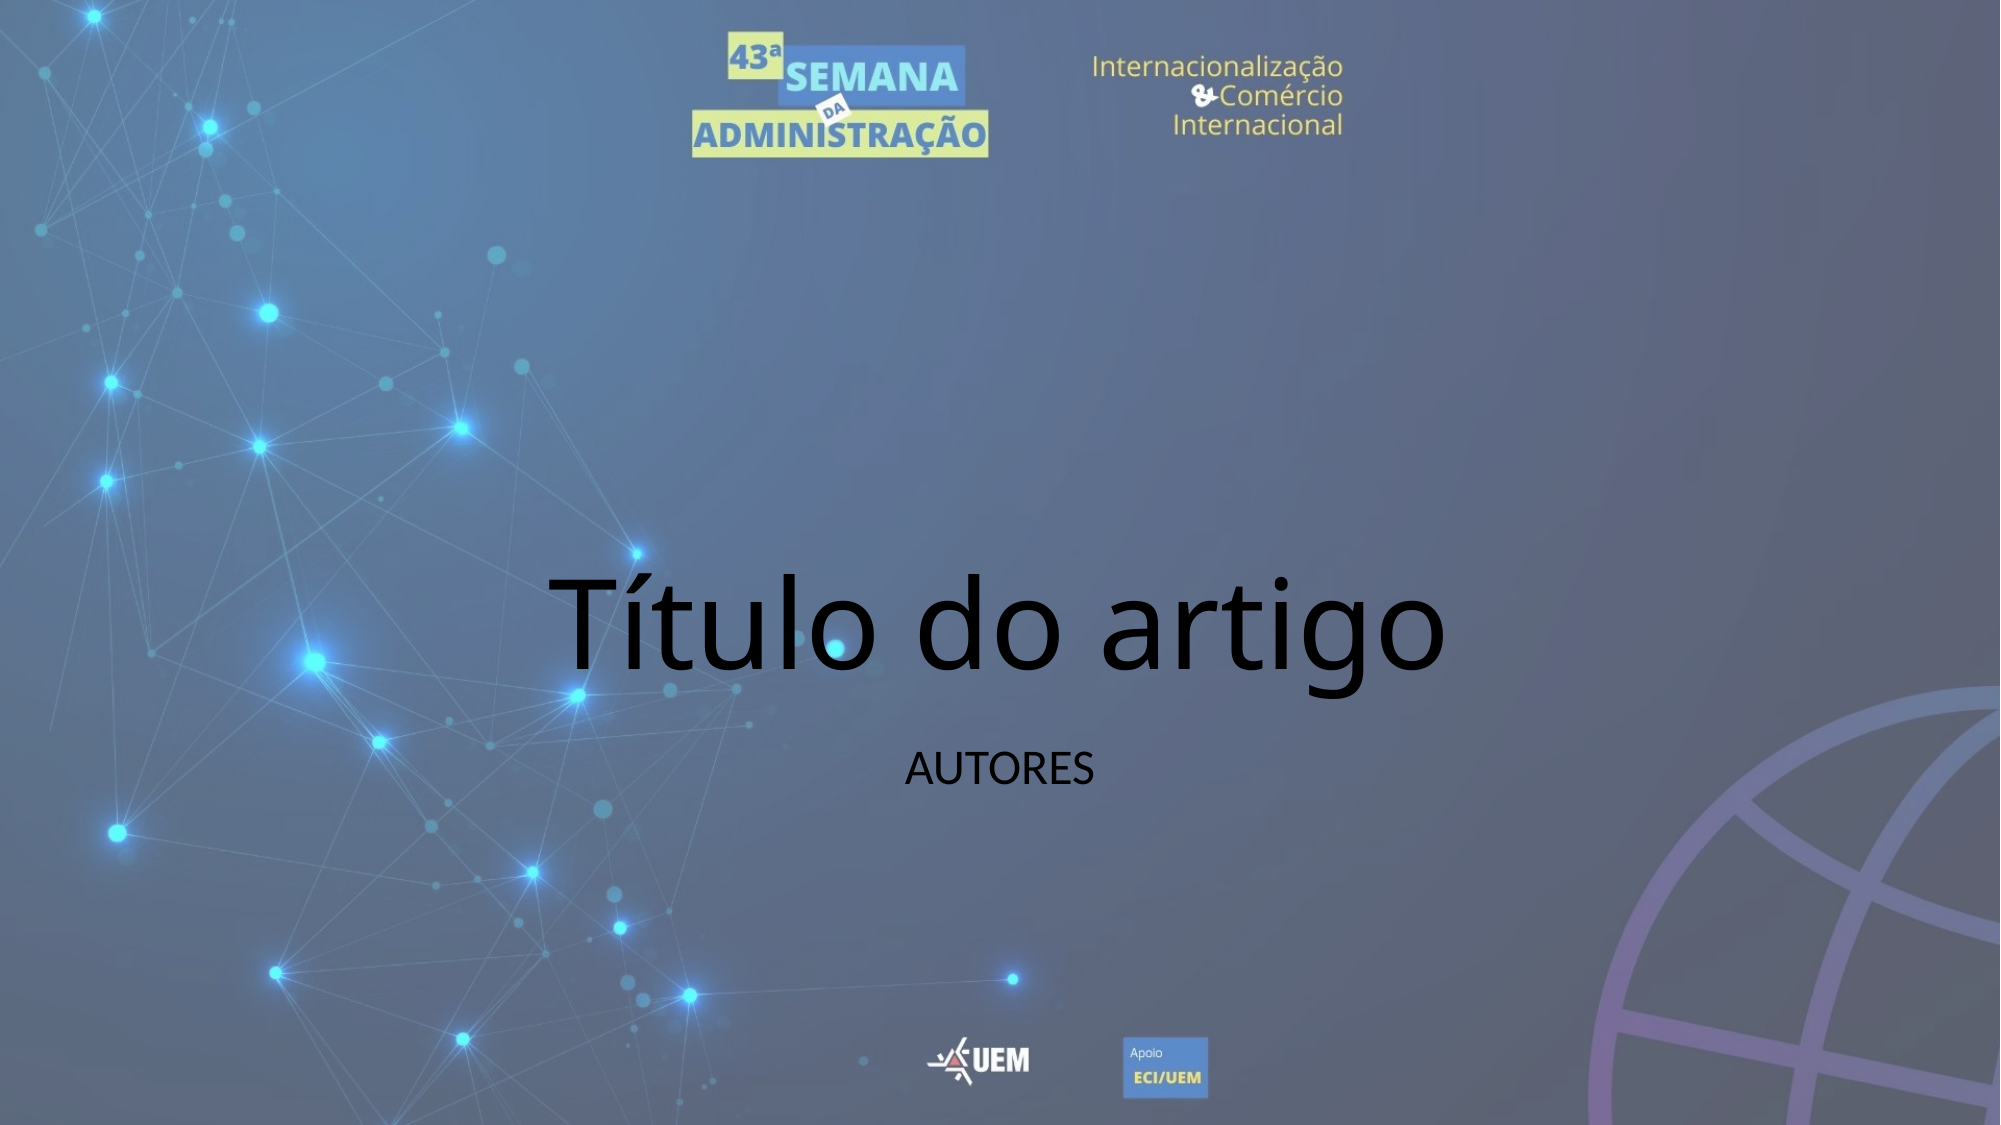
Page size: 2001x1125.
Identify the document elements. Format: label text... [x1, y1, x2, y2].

subtitle AUTORES [249, 733, 1750, 1006]
title Título do artigo [249, 312, 1750, 705]
